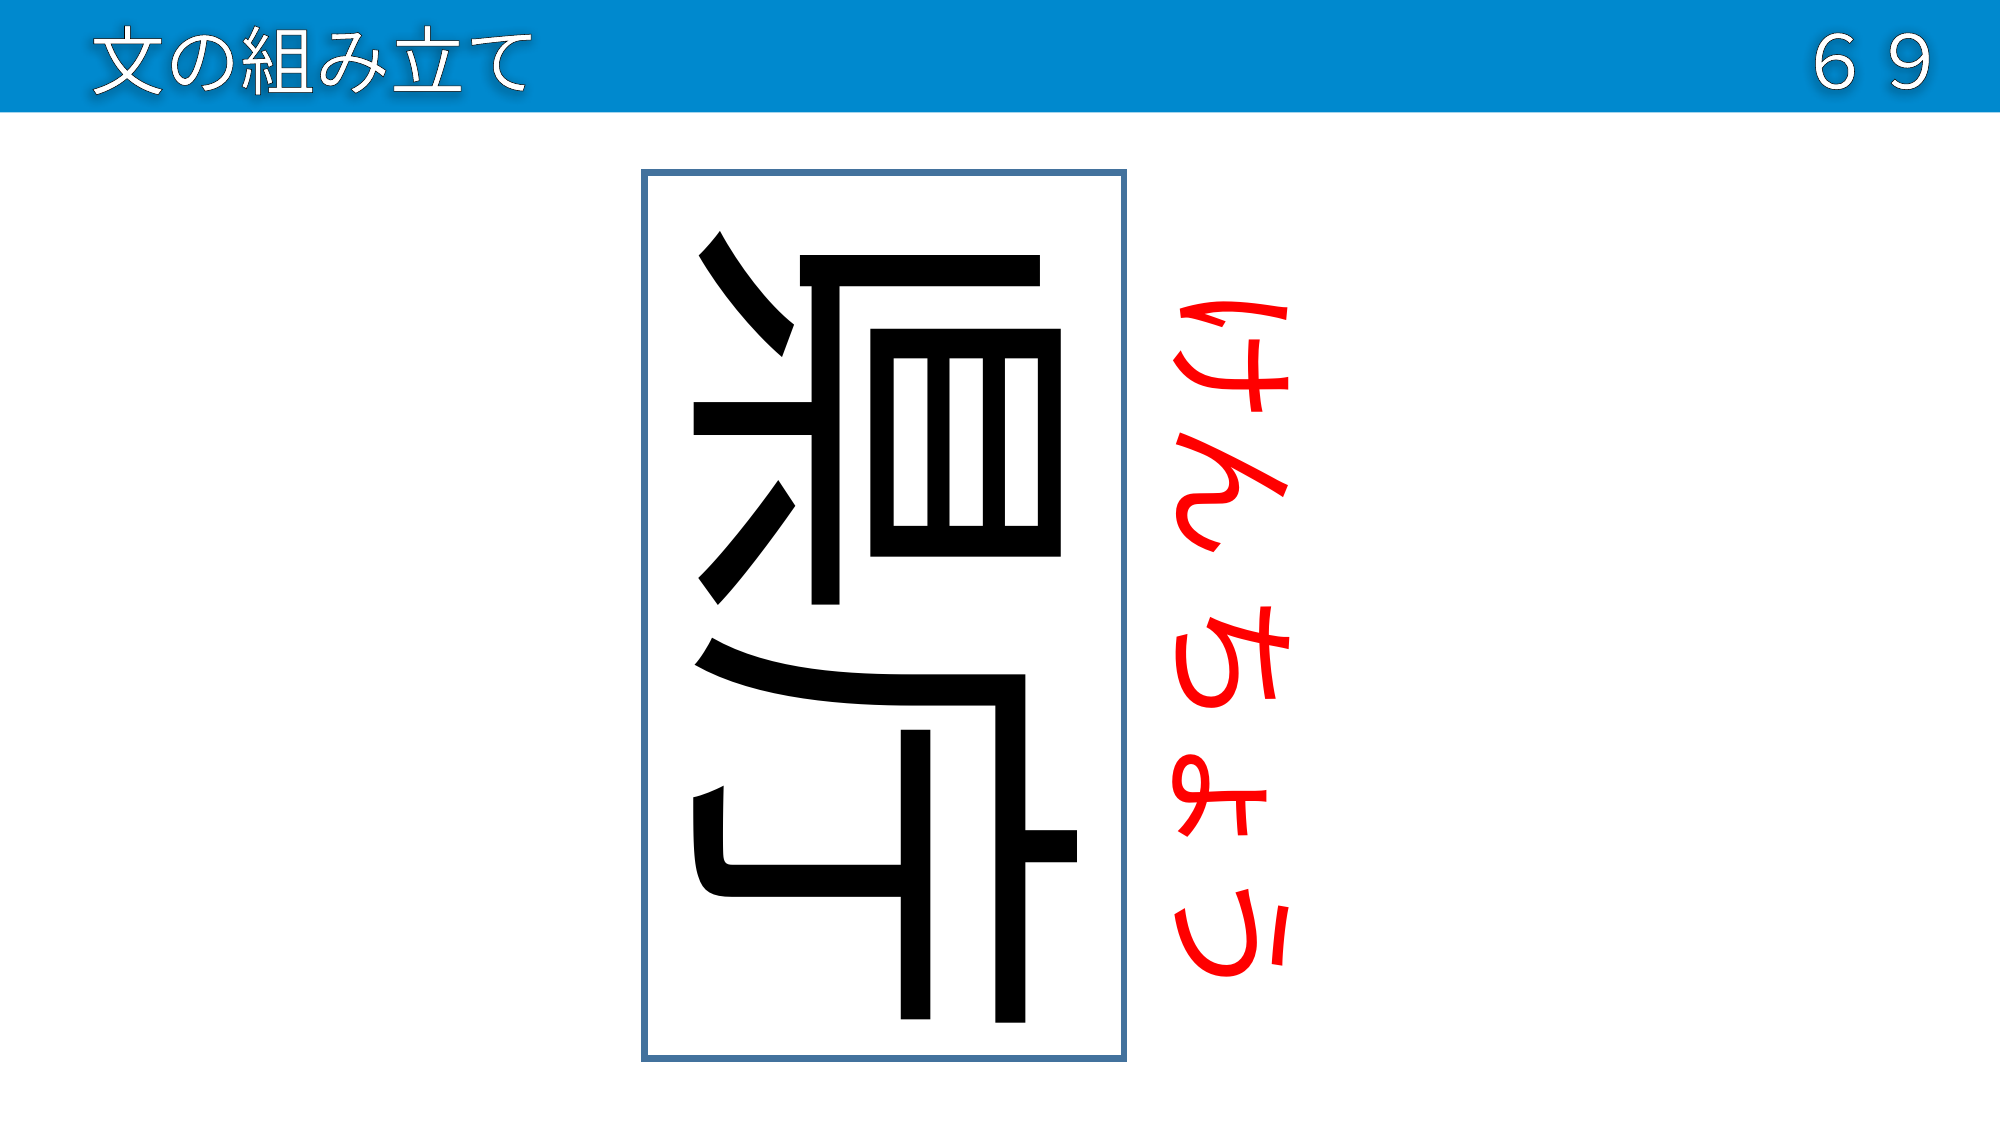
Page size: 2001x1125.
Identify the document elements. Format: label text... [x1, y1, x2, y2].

text_box 文の組み立て [75, 6, 1225, 112]
text_box [0, 0, 2000, 113]
text_box [643, 172, 1125, 1060]
text_box 県庁 [616, 195, 1152, 1125]
text_box ６９ [1782, 6, 1963, 112]
text_box けん ちょう [1129, 270, 1327, 1050]
